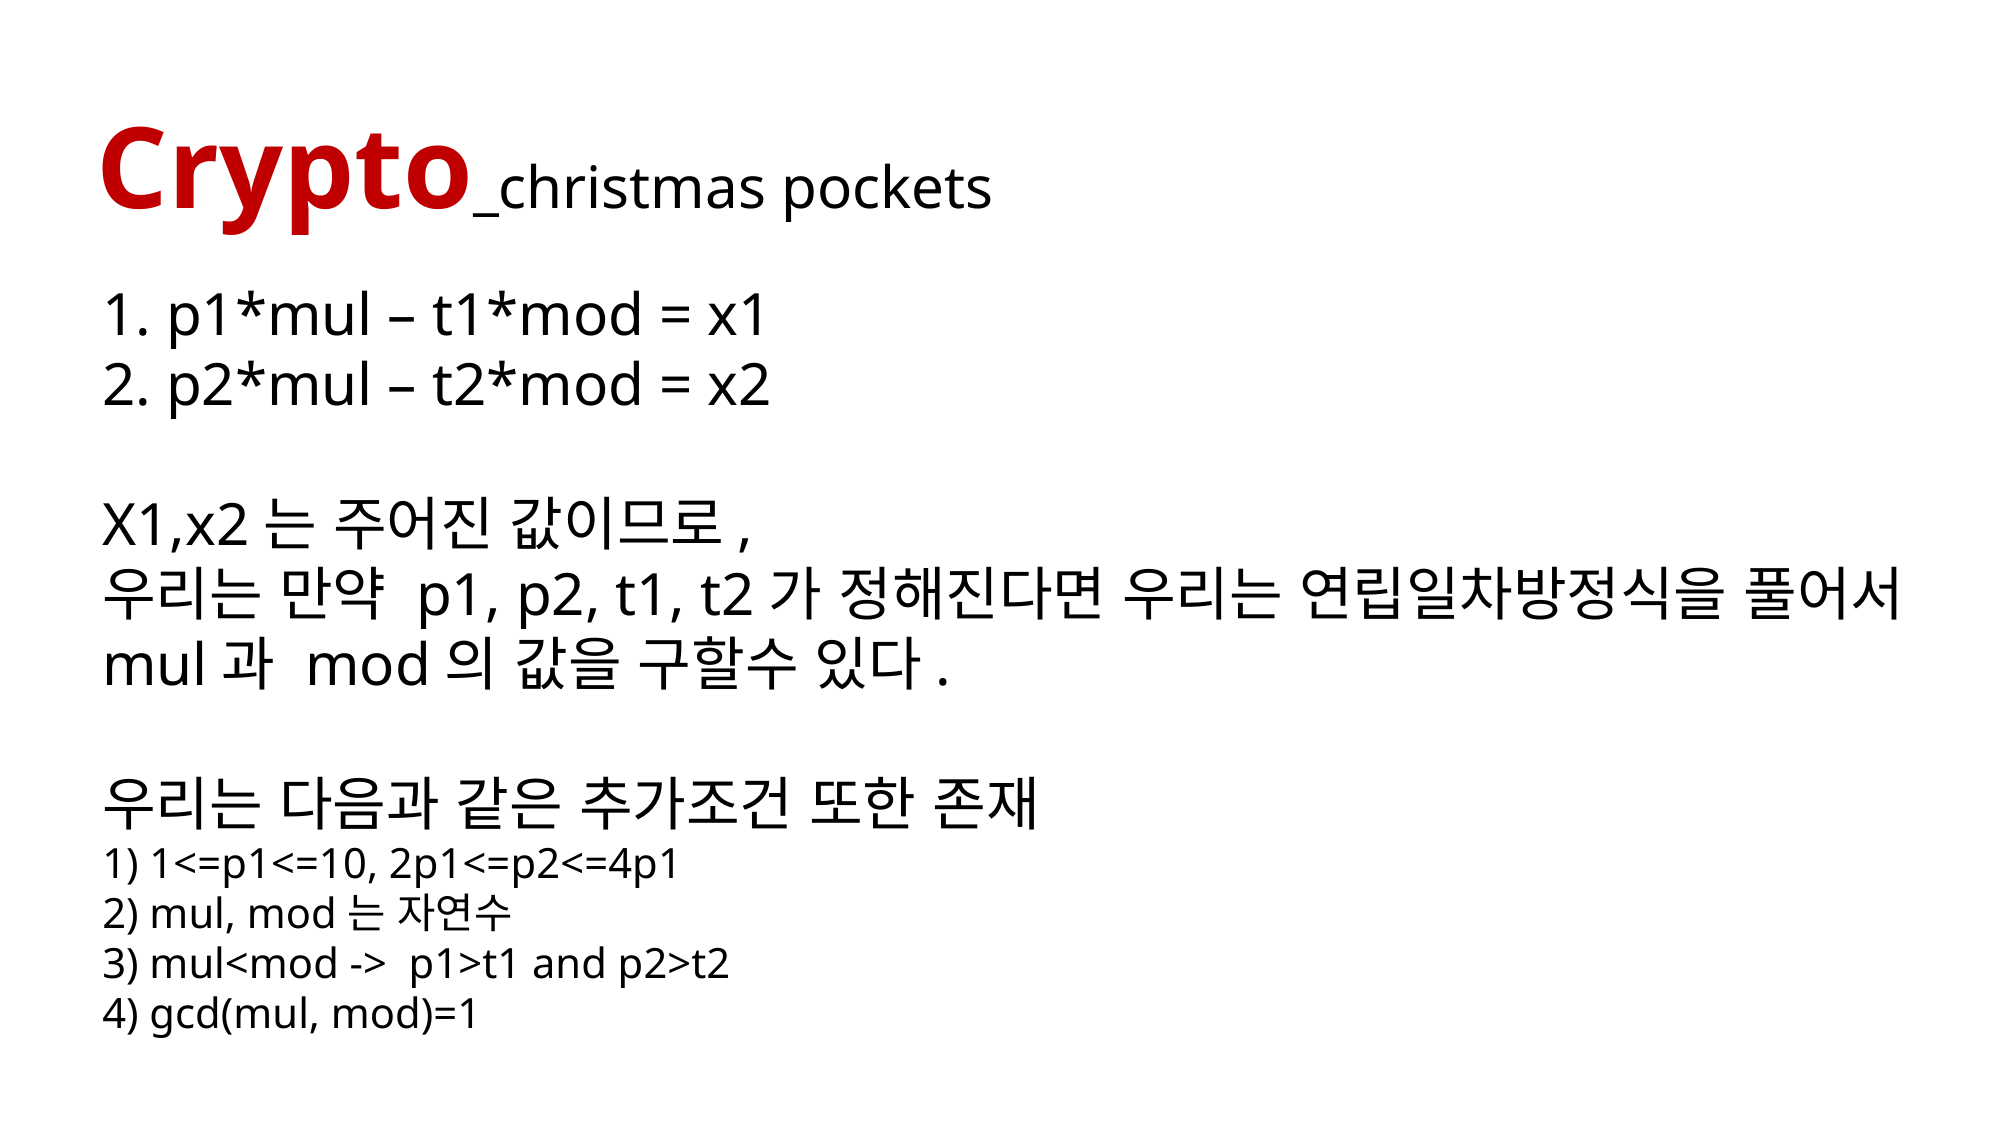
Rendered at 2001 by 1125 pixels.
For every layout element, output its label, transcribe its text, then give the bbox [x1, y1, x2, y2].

text_box 1. p1*mul – t1*mod = x1 2. p2*mul – t2*mod = x2 X1,x2는 주어진 값이므로, 우리는 만약 p1, p2, t1, t2가 정해진다면 우리는 연립일차방정식을 풀어서 mul과 mod의 값을 구할수 있다. 우리는 다음과 같은 추가조건 또한 존재 1) 1<=p1<=10, 2p1<=p2<=4p1 2) mul, mod는 자연수 3) mul<mod -> p1>t1 and p2>t2 4) gcd(mul, mod)=1 [87, 269, 1979, 1115]
text_box Crypto_christmas pockets [81, 88, 1008, 239]
